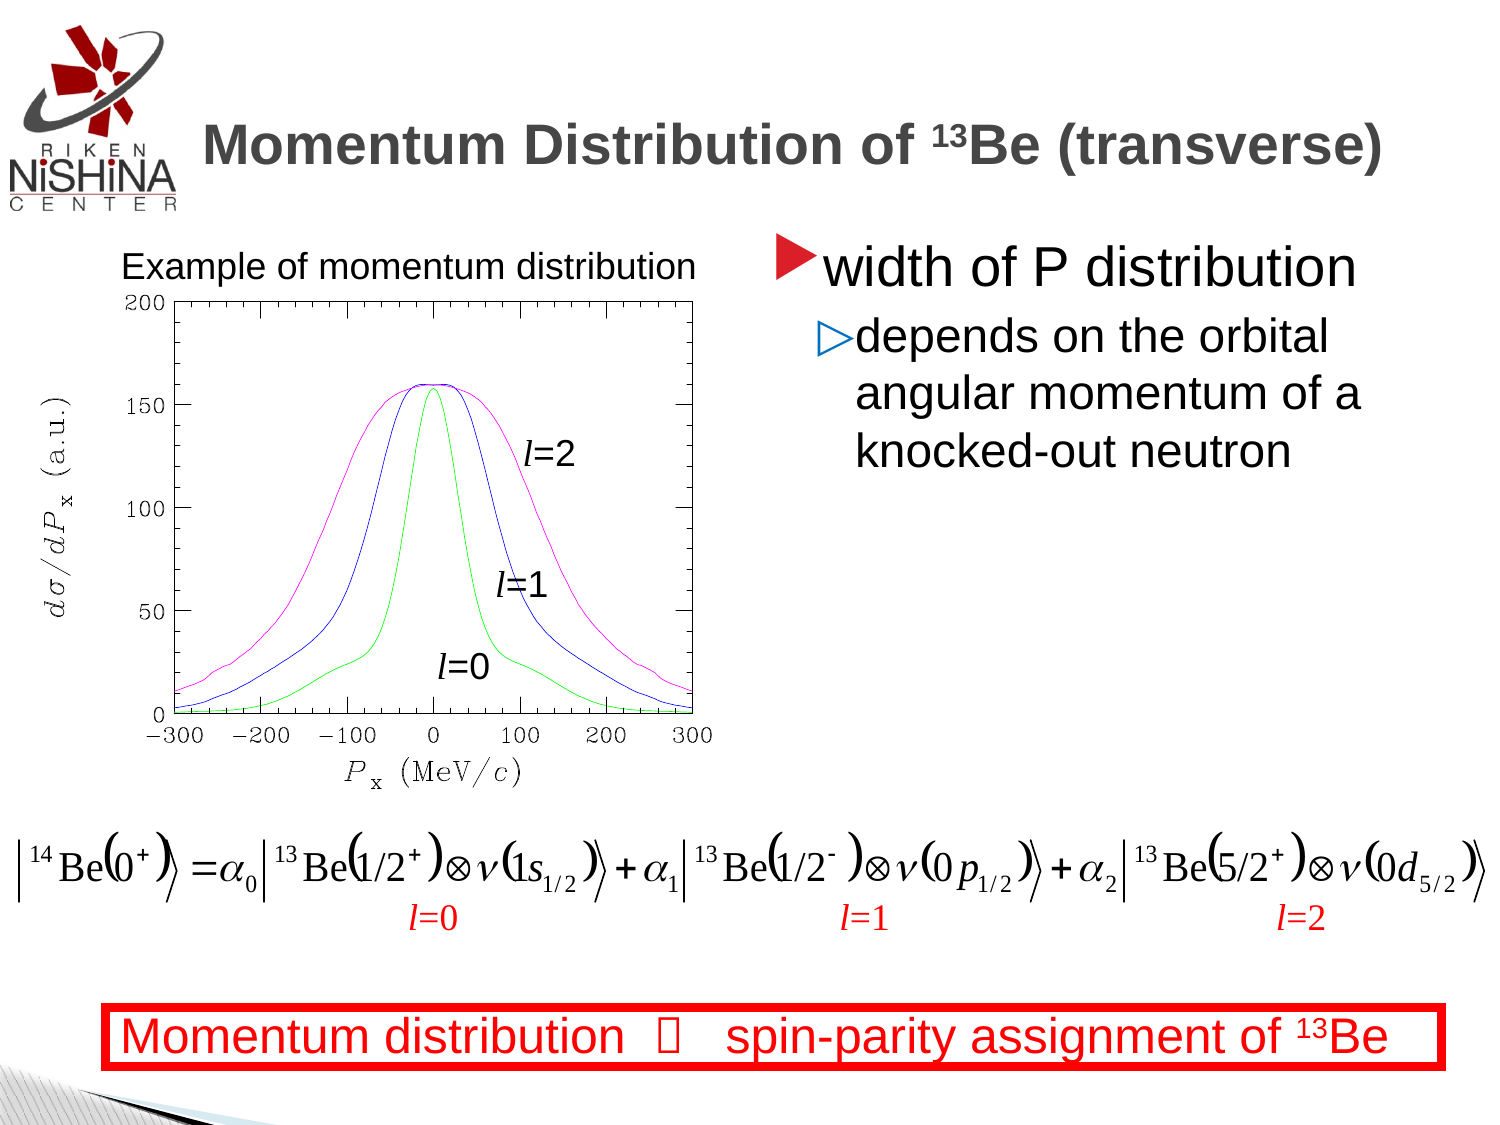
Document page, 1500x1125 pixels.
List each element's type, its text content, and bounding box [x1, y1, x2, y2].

list width of P distribution depends on the orbital angular momentum of a knocked-out neutron [738, 222, 1442, 831]
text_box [34, 234, 716, 795]
picture [10, 25, 176, 211]
text_box Momentum distribution  spin-parity assignment of 13Be [105, 1007, 1442, 1067]
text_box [11, 831, 1495, 946]
picture [79, 1089, 192, 1125]
title Momentum Distribution of 13Be (transverse) [187, 87, 1459, 197]
